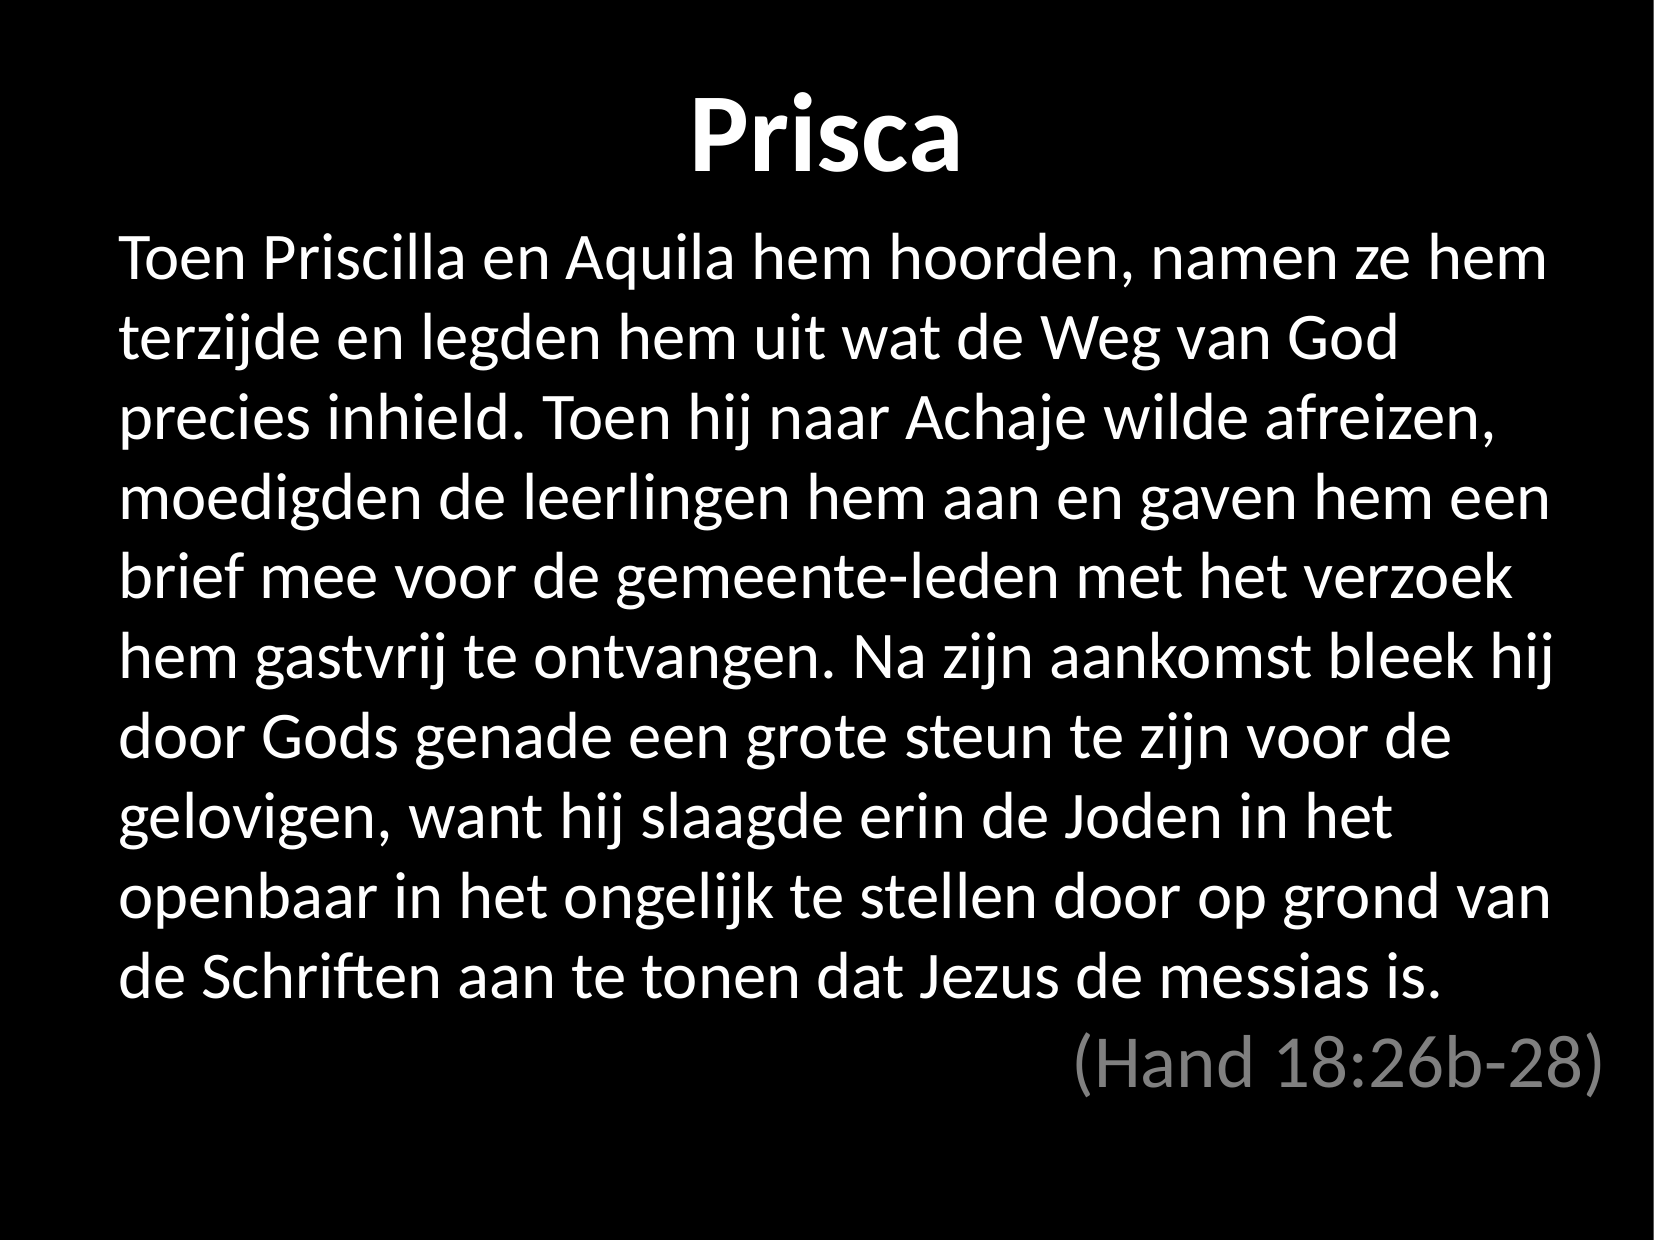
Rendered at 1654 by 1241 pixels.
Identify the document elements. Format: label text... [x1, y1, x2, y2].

text_box Prisca [82, 40, 1571, 213]
text_box Toen Priscilla en Aquila hem hoorden, namen ze hem terzijde en legden hem uit wat de Weg van God precies inhield. Toen hij naar Achaje wilde afreizen, moedigden de leerlingen hem aan en gaven hem een brief mee voor de gemeente-leden met het verzoek hem gastvrij te ontvangen. Na zijn aankomst bleek hij door Gods genade een grote steun te zijn voor de gelovigen, want hij slaagde erin de Joden in het openbaar in het ongelijk te stellen door op grond van de Schriften aan te tonen dat Jezus de messias is. (Hand 18:26b-28) [118, 212, 1607, 1189]
